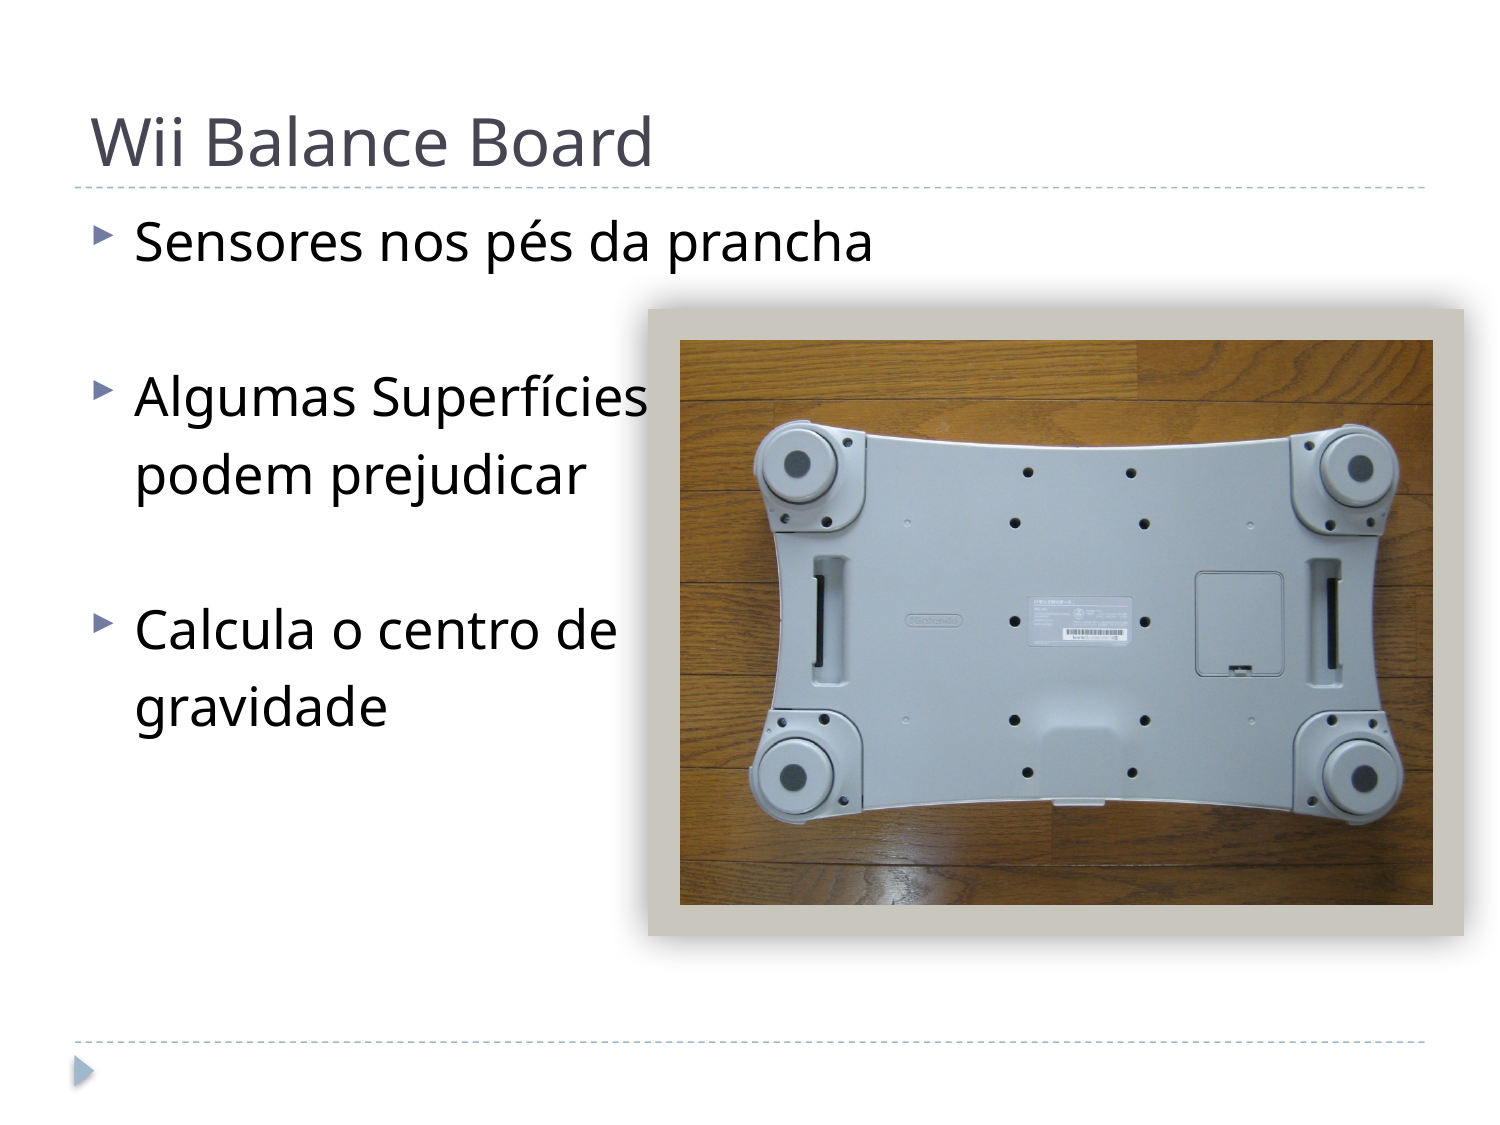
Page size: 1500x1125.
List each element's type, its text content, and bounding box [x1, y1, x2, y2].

title Wii Balance Board [74, 24, 1426, 188]
picture [679, 339, 1434, 905]
list Sensores nos pés da prancha Algumas Superfícies podem prejudicar Calcula o centro de gravidade [74, 199, 1426, 1011]
